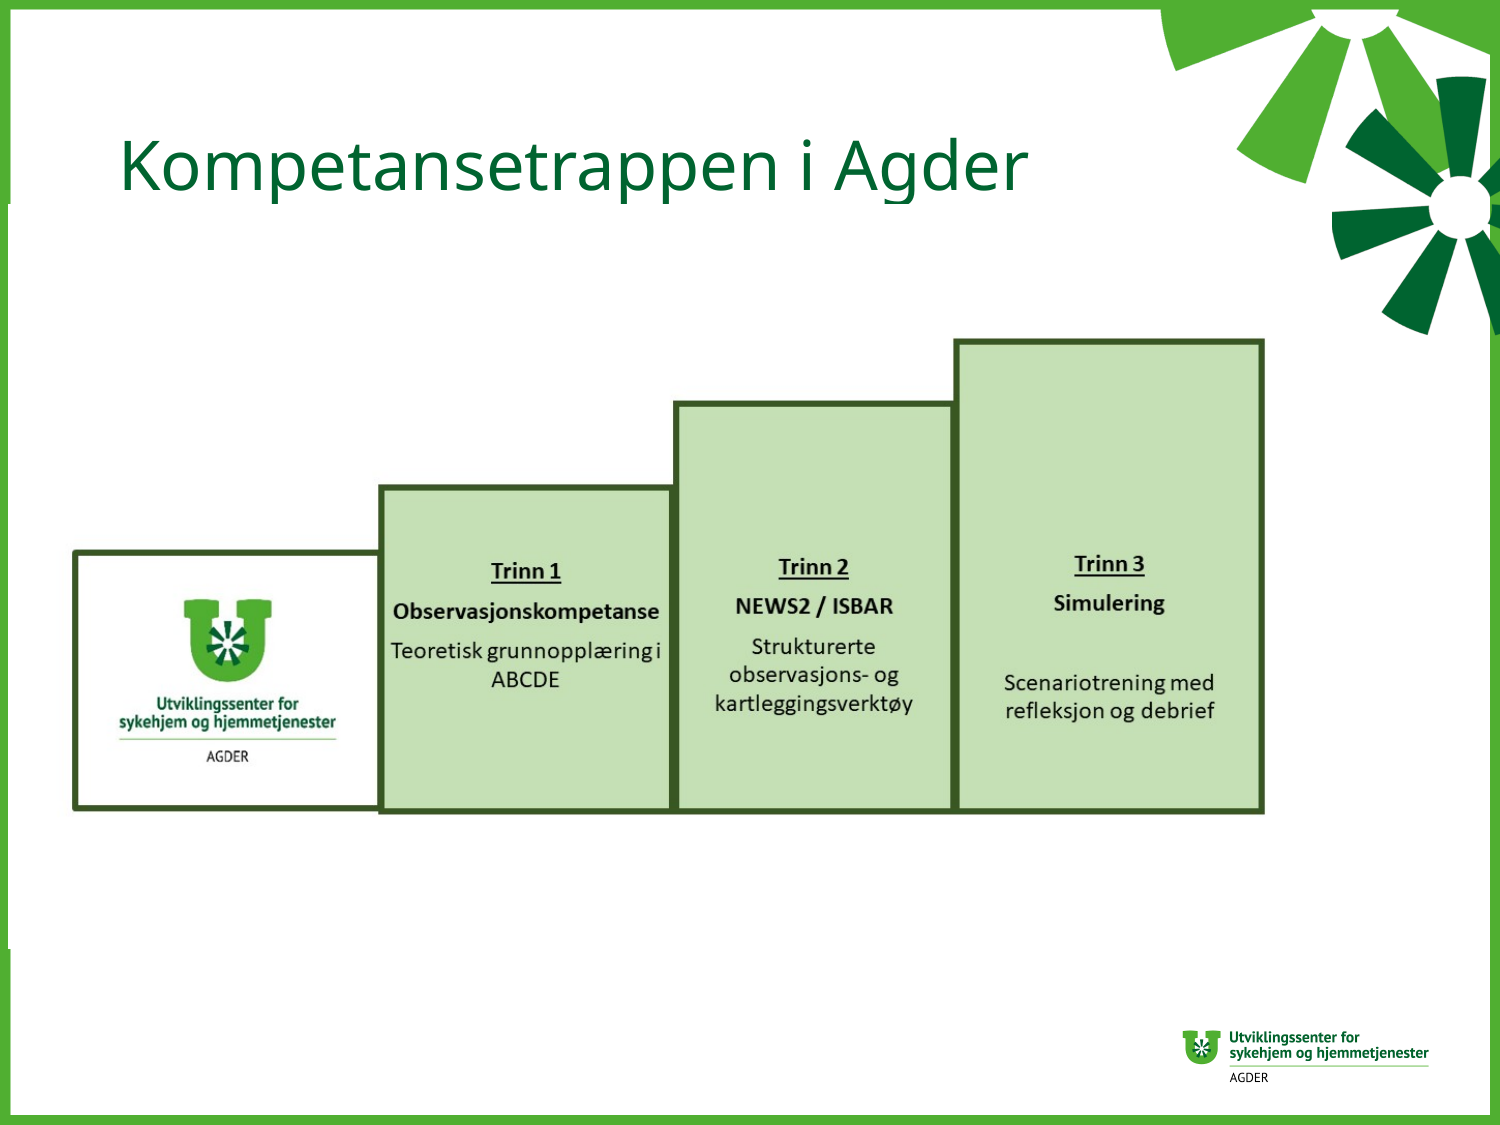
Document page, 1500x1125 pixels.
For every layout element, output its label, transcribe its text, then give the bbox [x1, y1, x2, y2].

title Kompetansetrappen i Agder [103, 59, 1397, 278]
picture [0, 0, 1500, 1125]
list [8, 204, 1332, 949]
